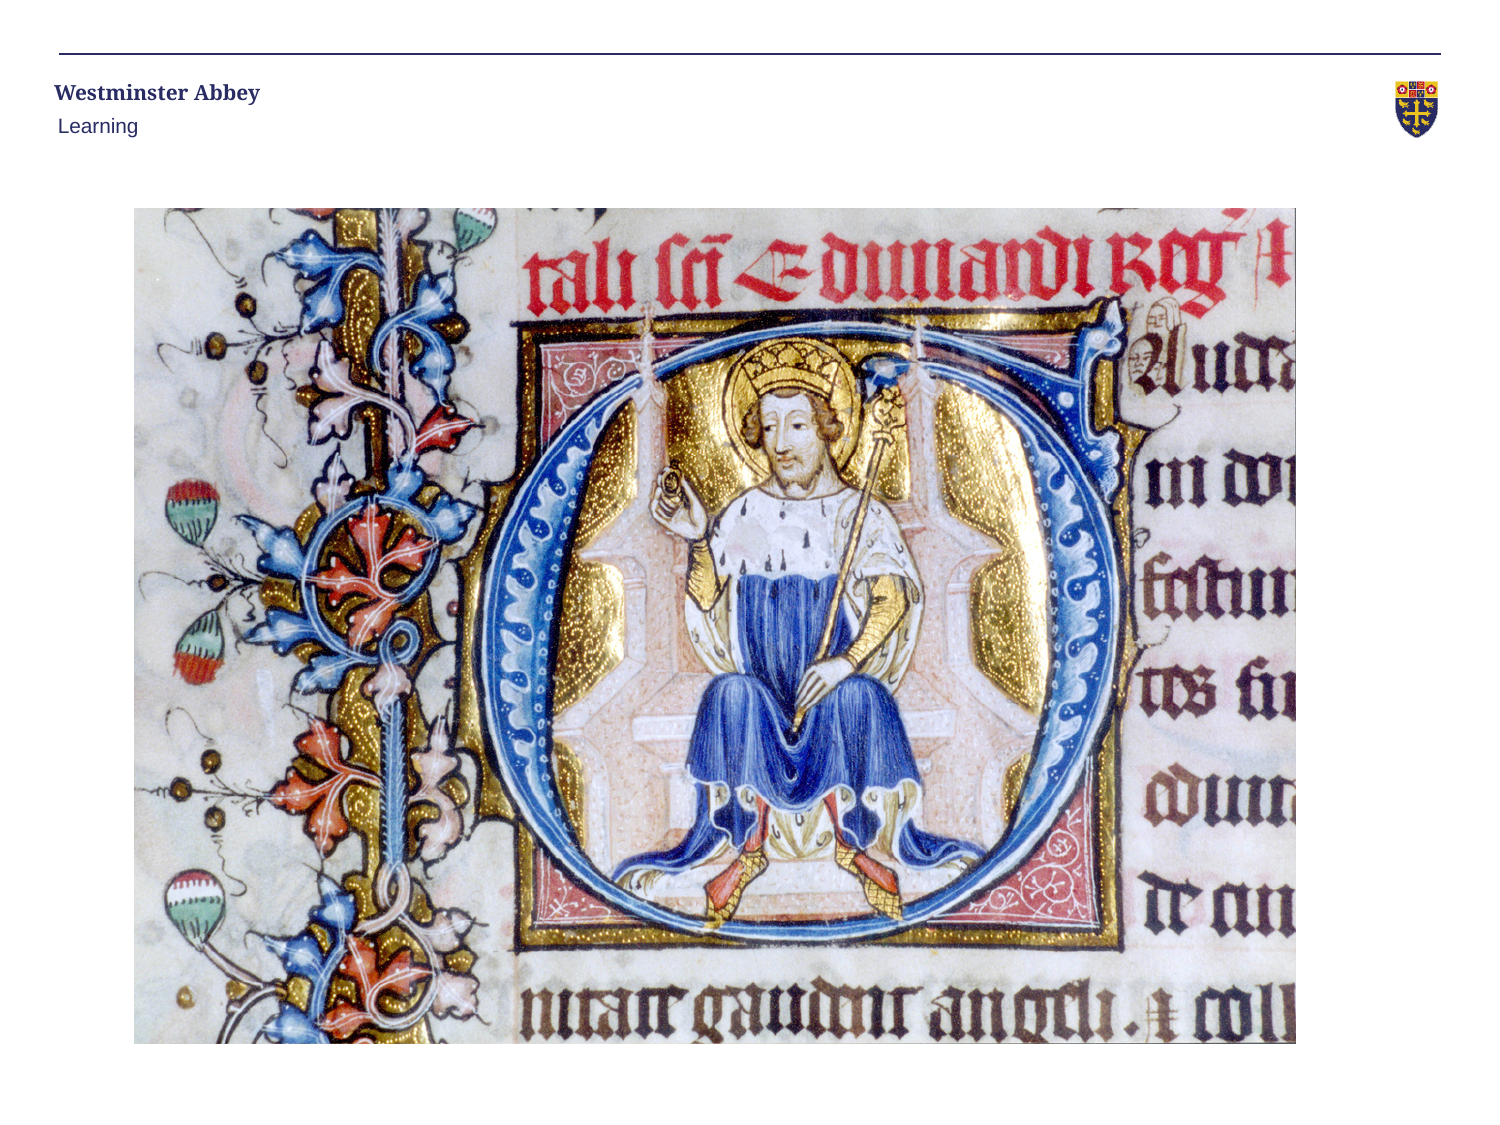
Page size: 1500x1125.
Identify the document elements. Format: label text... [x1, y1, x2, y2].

picture [134, 208, 1296, 1044]
picture [1395, 81, 1438, 138]
text_box Learning [43, 105, 1036, 134]
